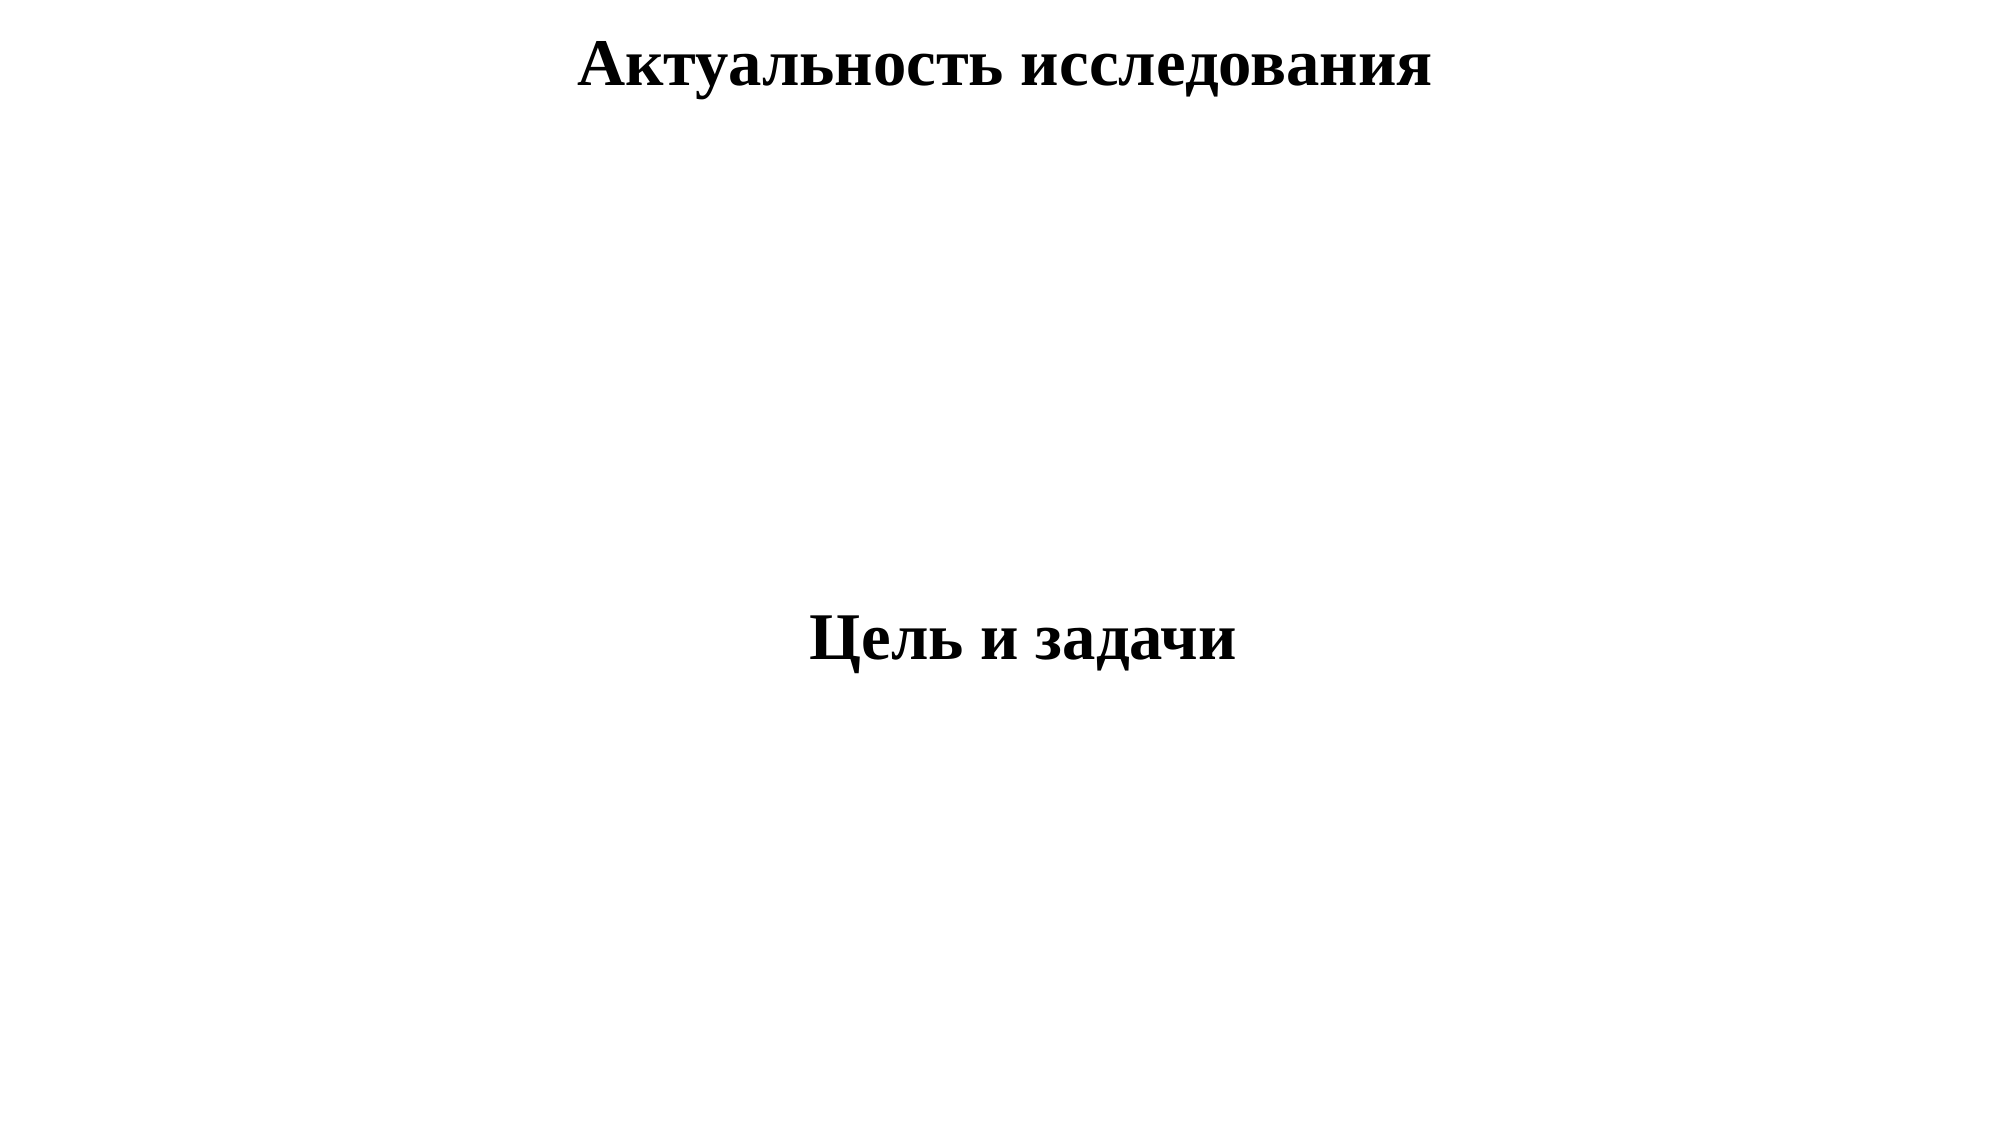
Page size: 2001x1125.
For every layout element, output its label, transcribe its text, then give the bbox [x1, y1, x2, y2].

list Актуальность исследования [29, 20, 1982, 563]
text_box Цель и задачи [47, 594, 2000, 1105]
